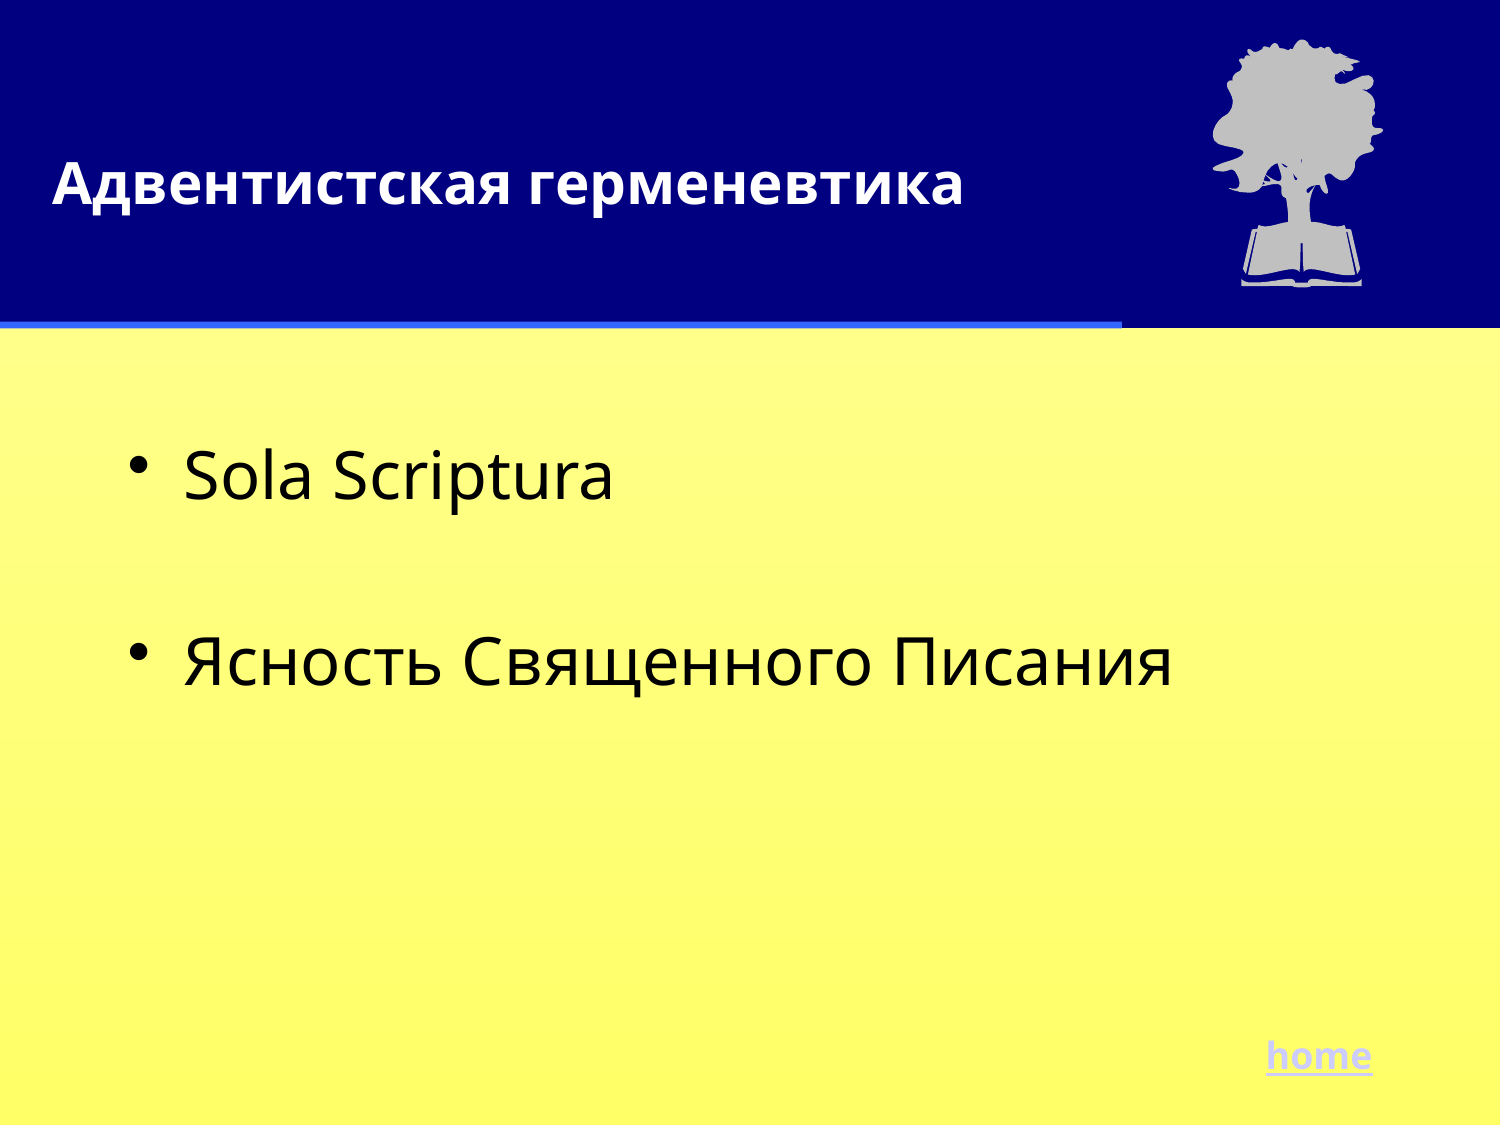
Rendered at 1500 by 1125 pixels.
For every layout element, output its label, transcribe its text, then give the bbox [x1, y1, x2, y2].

title Адвентистская герменевтика [37, 87, 1500, 275]
list Sola Scriptura Ясность Священного Писания [112, 425, 1388, 1000]
